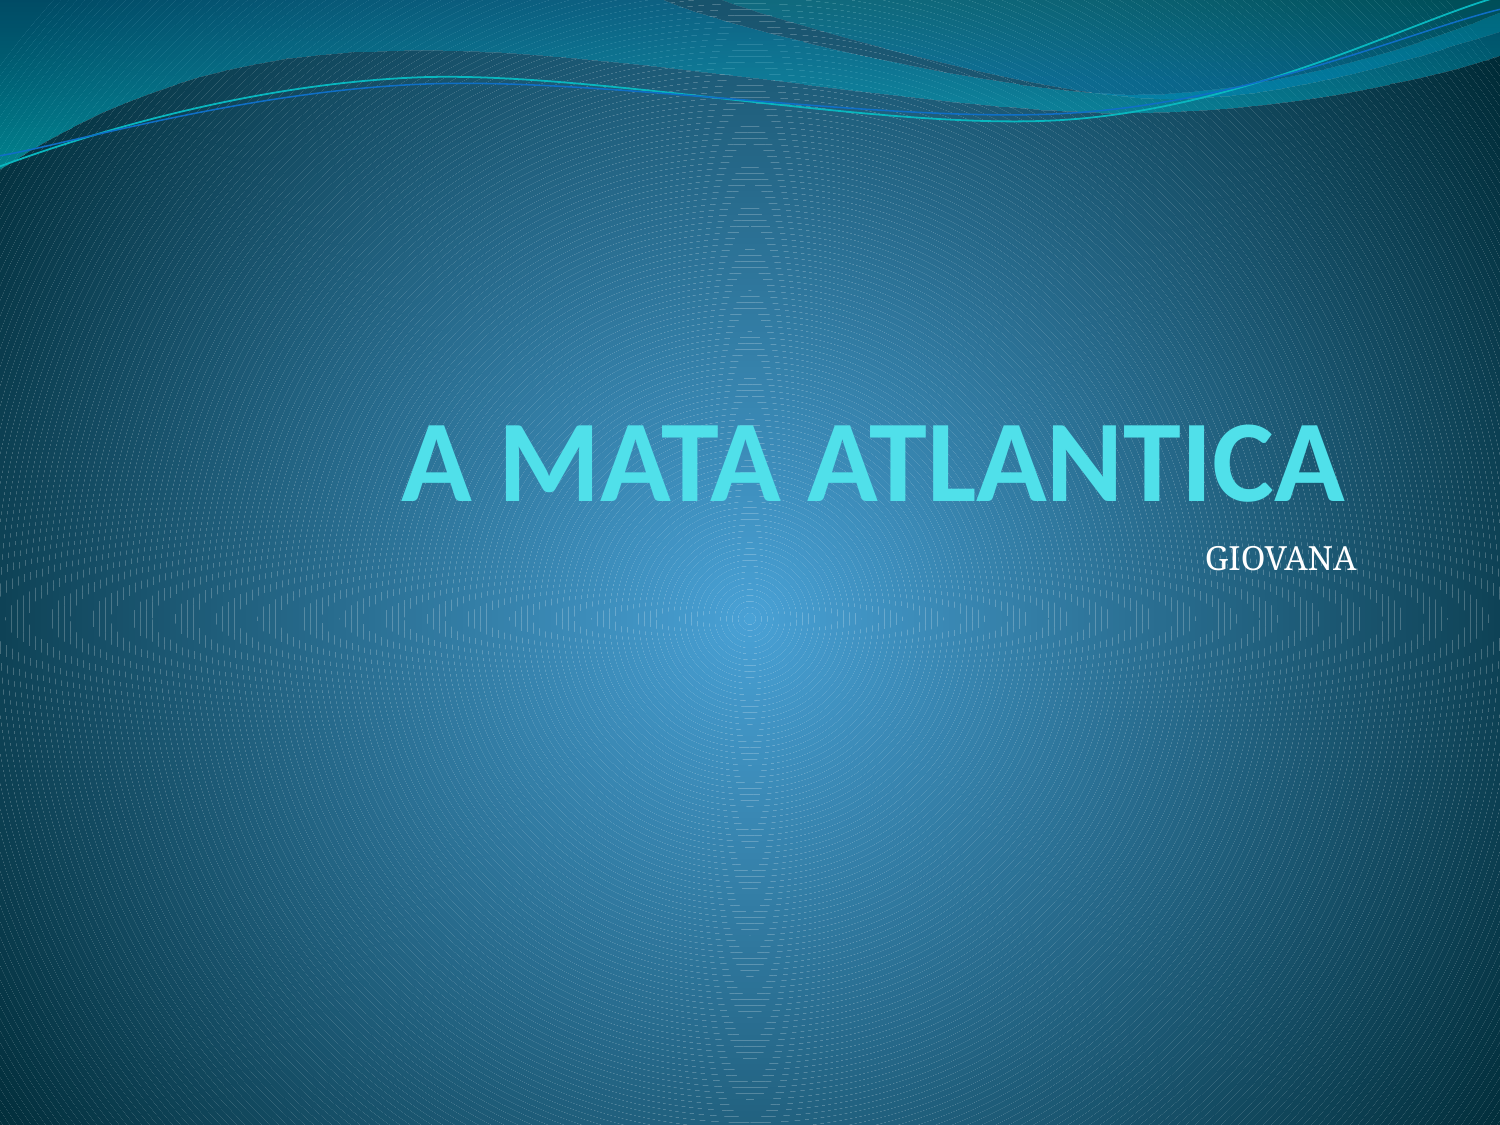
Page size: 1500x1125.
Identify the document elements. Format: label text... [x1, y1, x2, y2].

subtitle GIOVANA [87, 529, 1376, 818]
title A MATA ATLANTICA [87, 224, 1376, 525]
